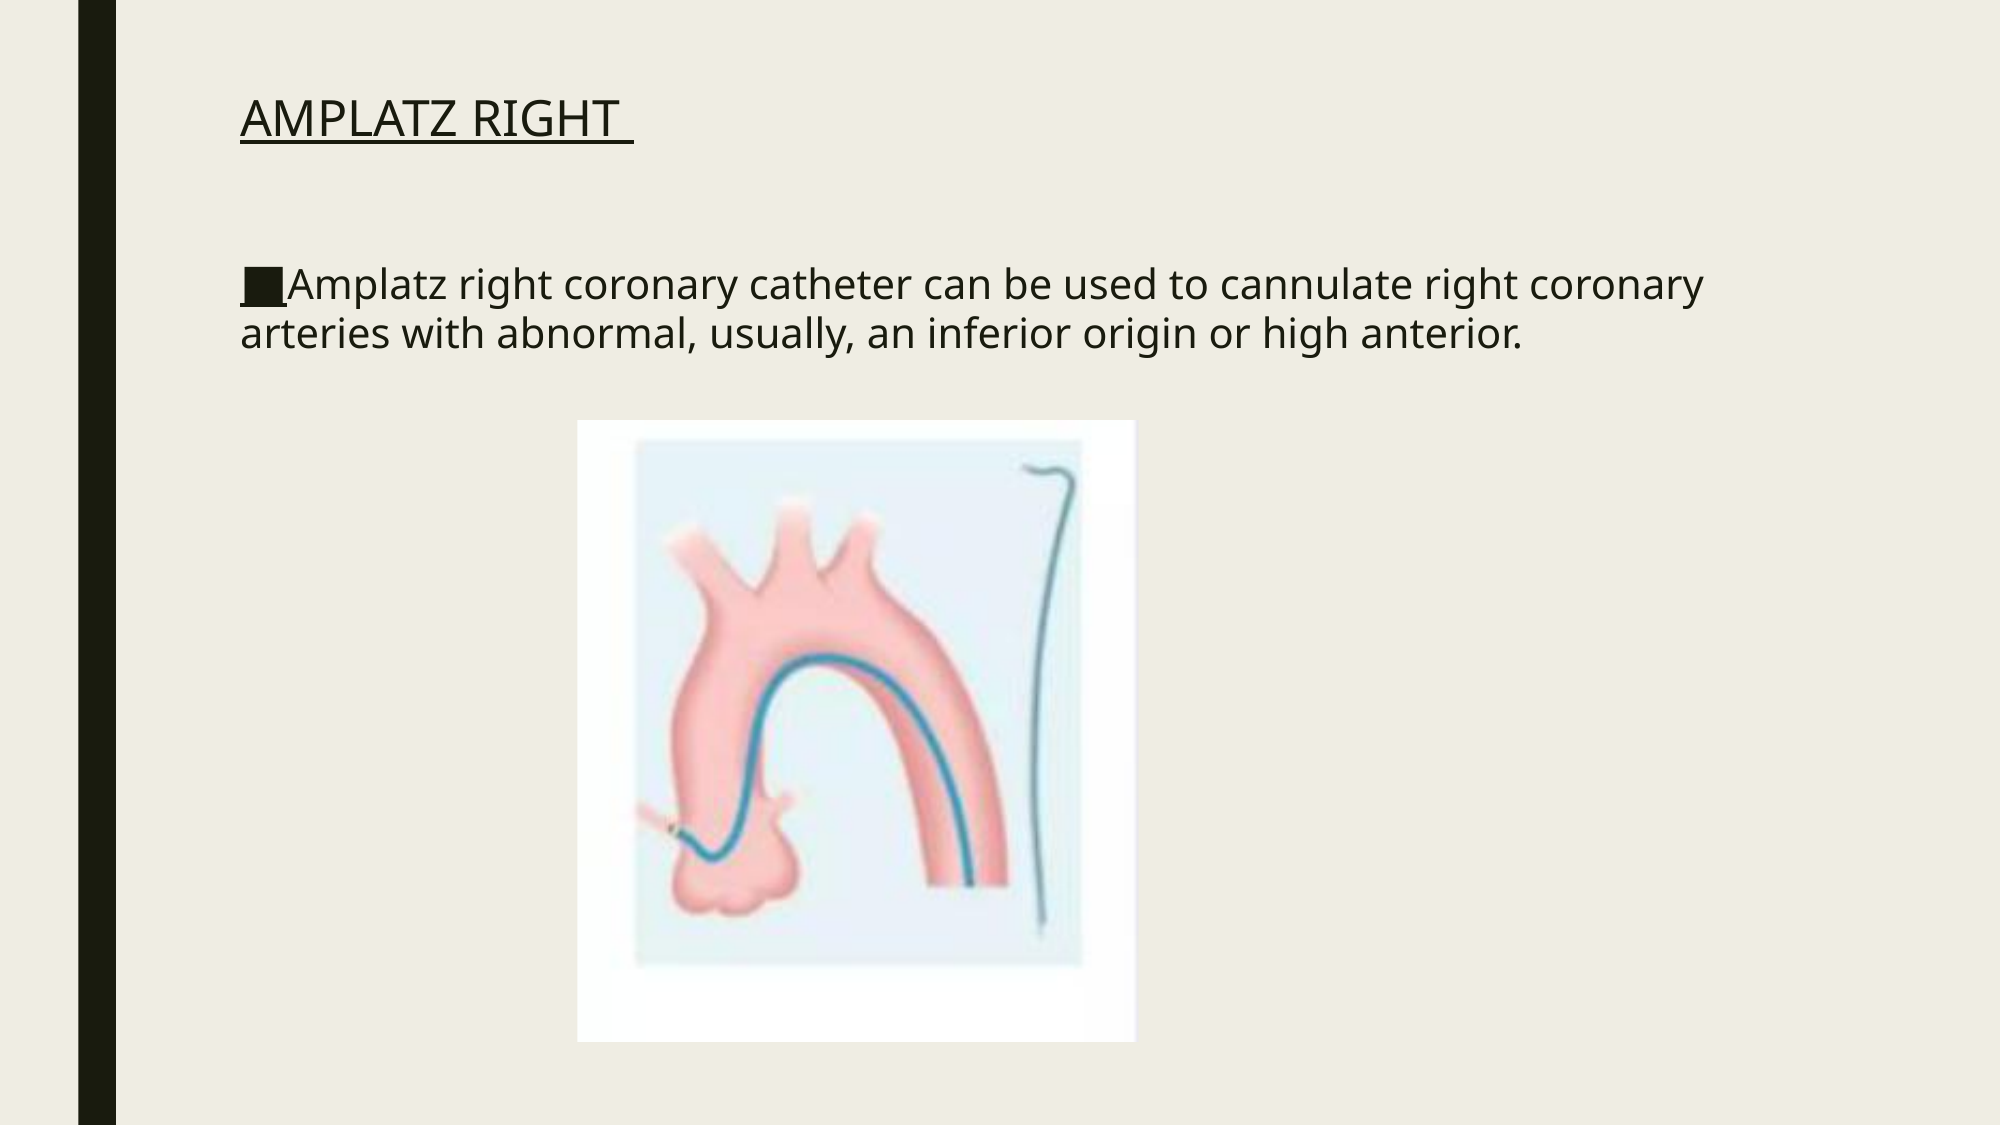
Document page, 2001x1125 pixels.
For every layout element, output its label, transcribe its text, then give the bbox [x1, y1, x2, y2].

list AMPLATZ RIGHT ■Amplatz right coronary catheter can be used to cannulate right coronary arteries with abnormal, usually, an inferior origin or high anterior. [225, 83, 1800, 963]
picture [577, 420, 1139, 1042]
